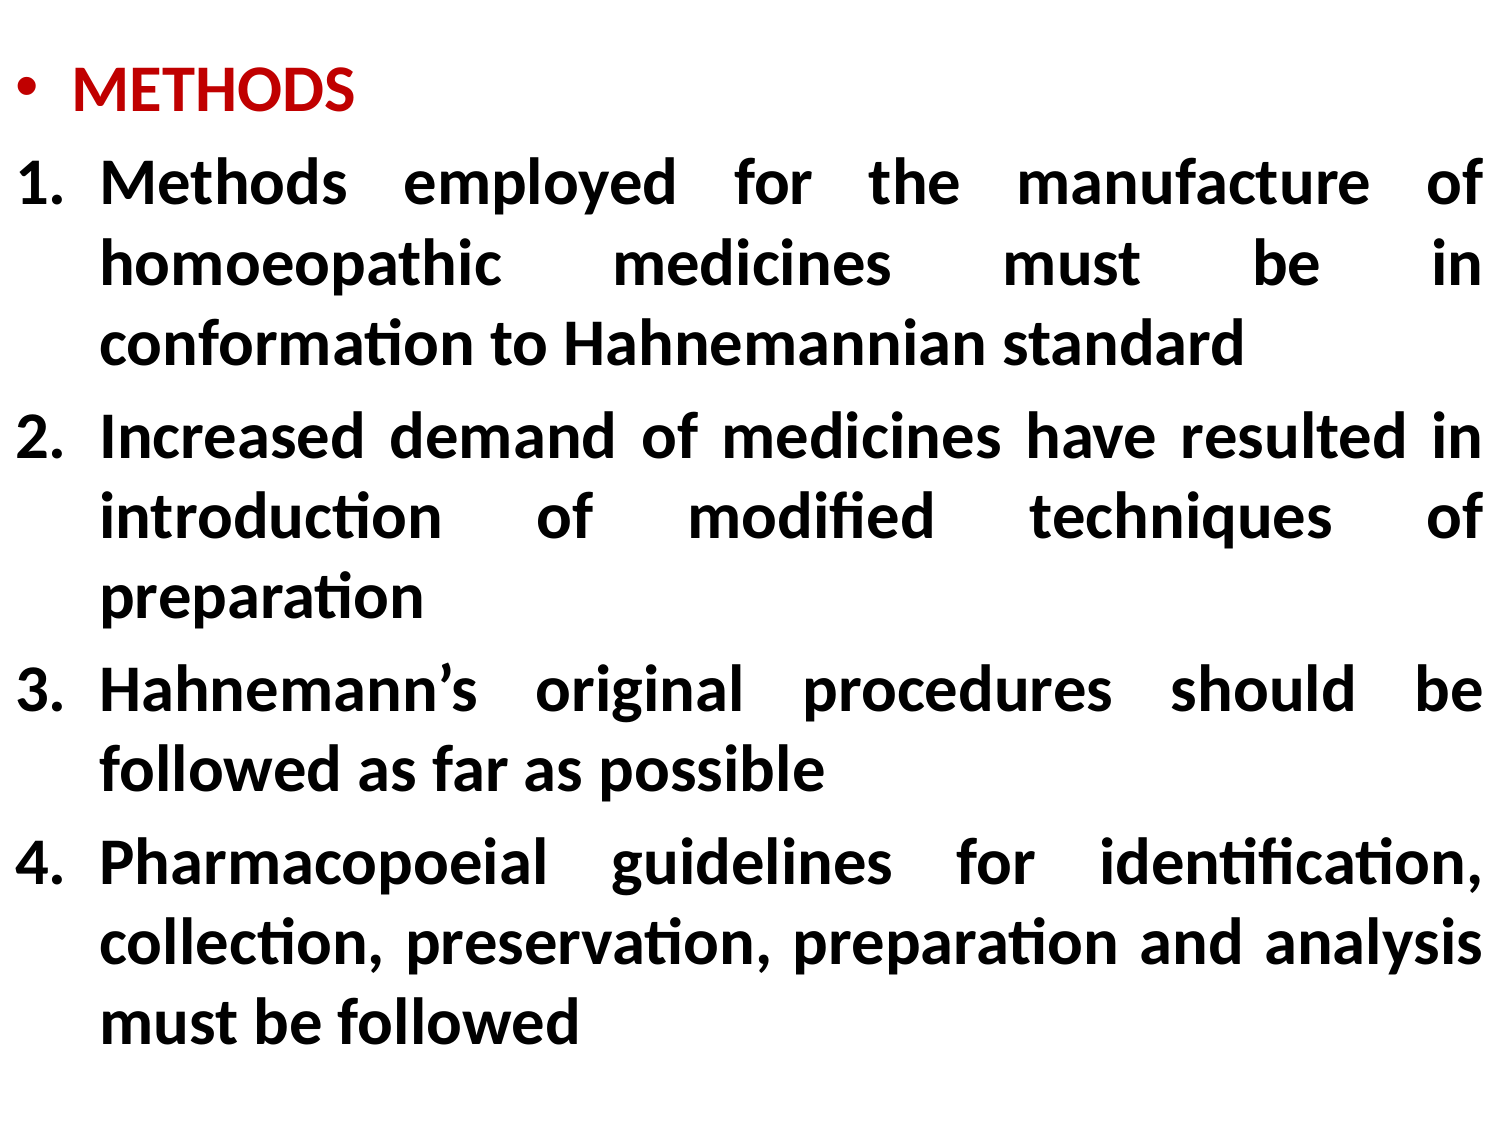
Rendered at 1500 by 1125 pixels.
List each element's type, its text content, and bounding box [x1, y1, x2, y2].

list METHODS Methods employed for the manufacture of homoeopathic medicines must be in conformation to Hahnemannian standard Increased demand of medicines have resulted in introduction of modified techniques of preparation Hahnemann’s original procedures should be followed as far as possible Pharmacopoeial guidelines for identification, collection, preservation, preparation and analysis must be followed [0, 37, 1500, 1125]
